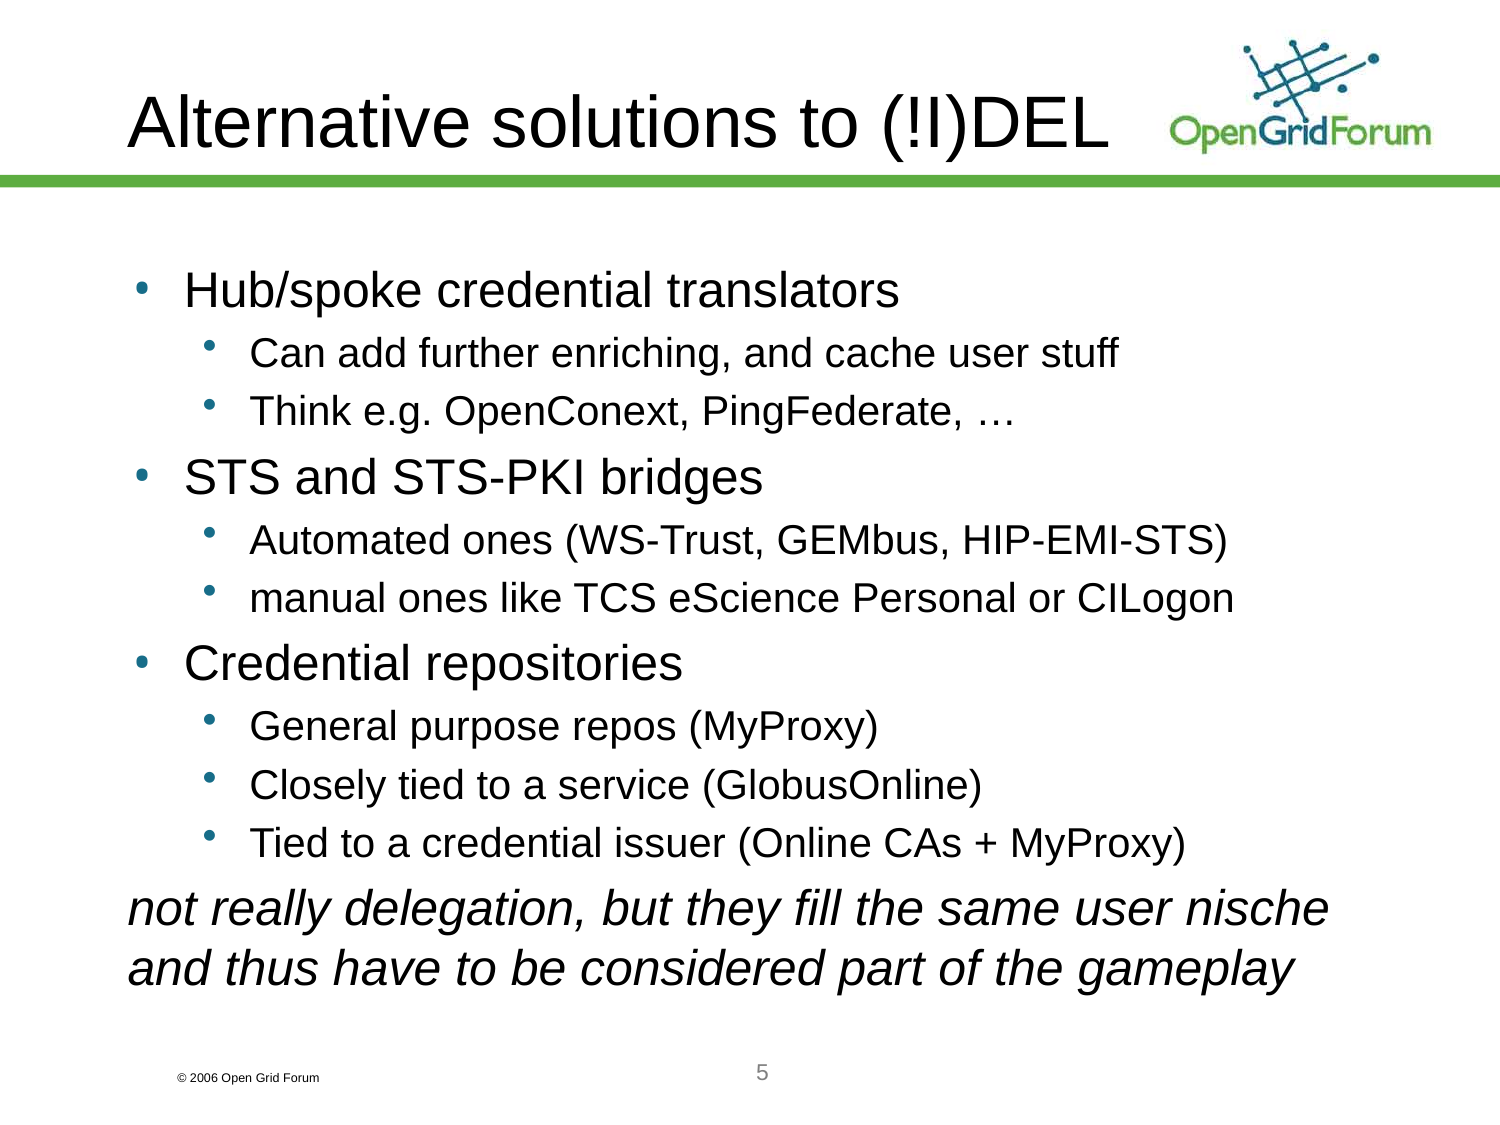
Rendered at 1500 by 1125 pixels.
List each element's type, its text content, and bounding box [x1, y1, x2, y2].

picture [0, 188, 1500, 1125]
title Alternative solutions to (!I)DEL [112, 24, 1388, 213]
picture [0, 0, 1500, 174]
footer 5 [324, 1049, 1201, 1125]
list Hub/spoke credential translators Can add further enriching, and cache user stuff Think e.g. OpenConext, PingFederate, … STS and STS-PKI bridges Automated ones (WS-Trust, GEMbus, HIP-EMI-STS) manual ones like TCS eScience Personal or CILogon Credential repositories General purpose repos (MyProxy) Closely tied to a service (GlobusOnline) Tied to a credential issuer (Online CAs + MyProxy) not really delegation, but they fill the same user nische and thus have to be considered part of the gameplay [112, 249, 1388, 926]
